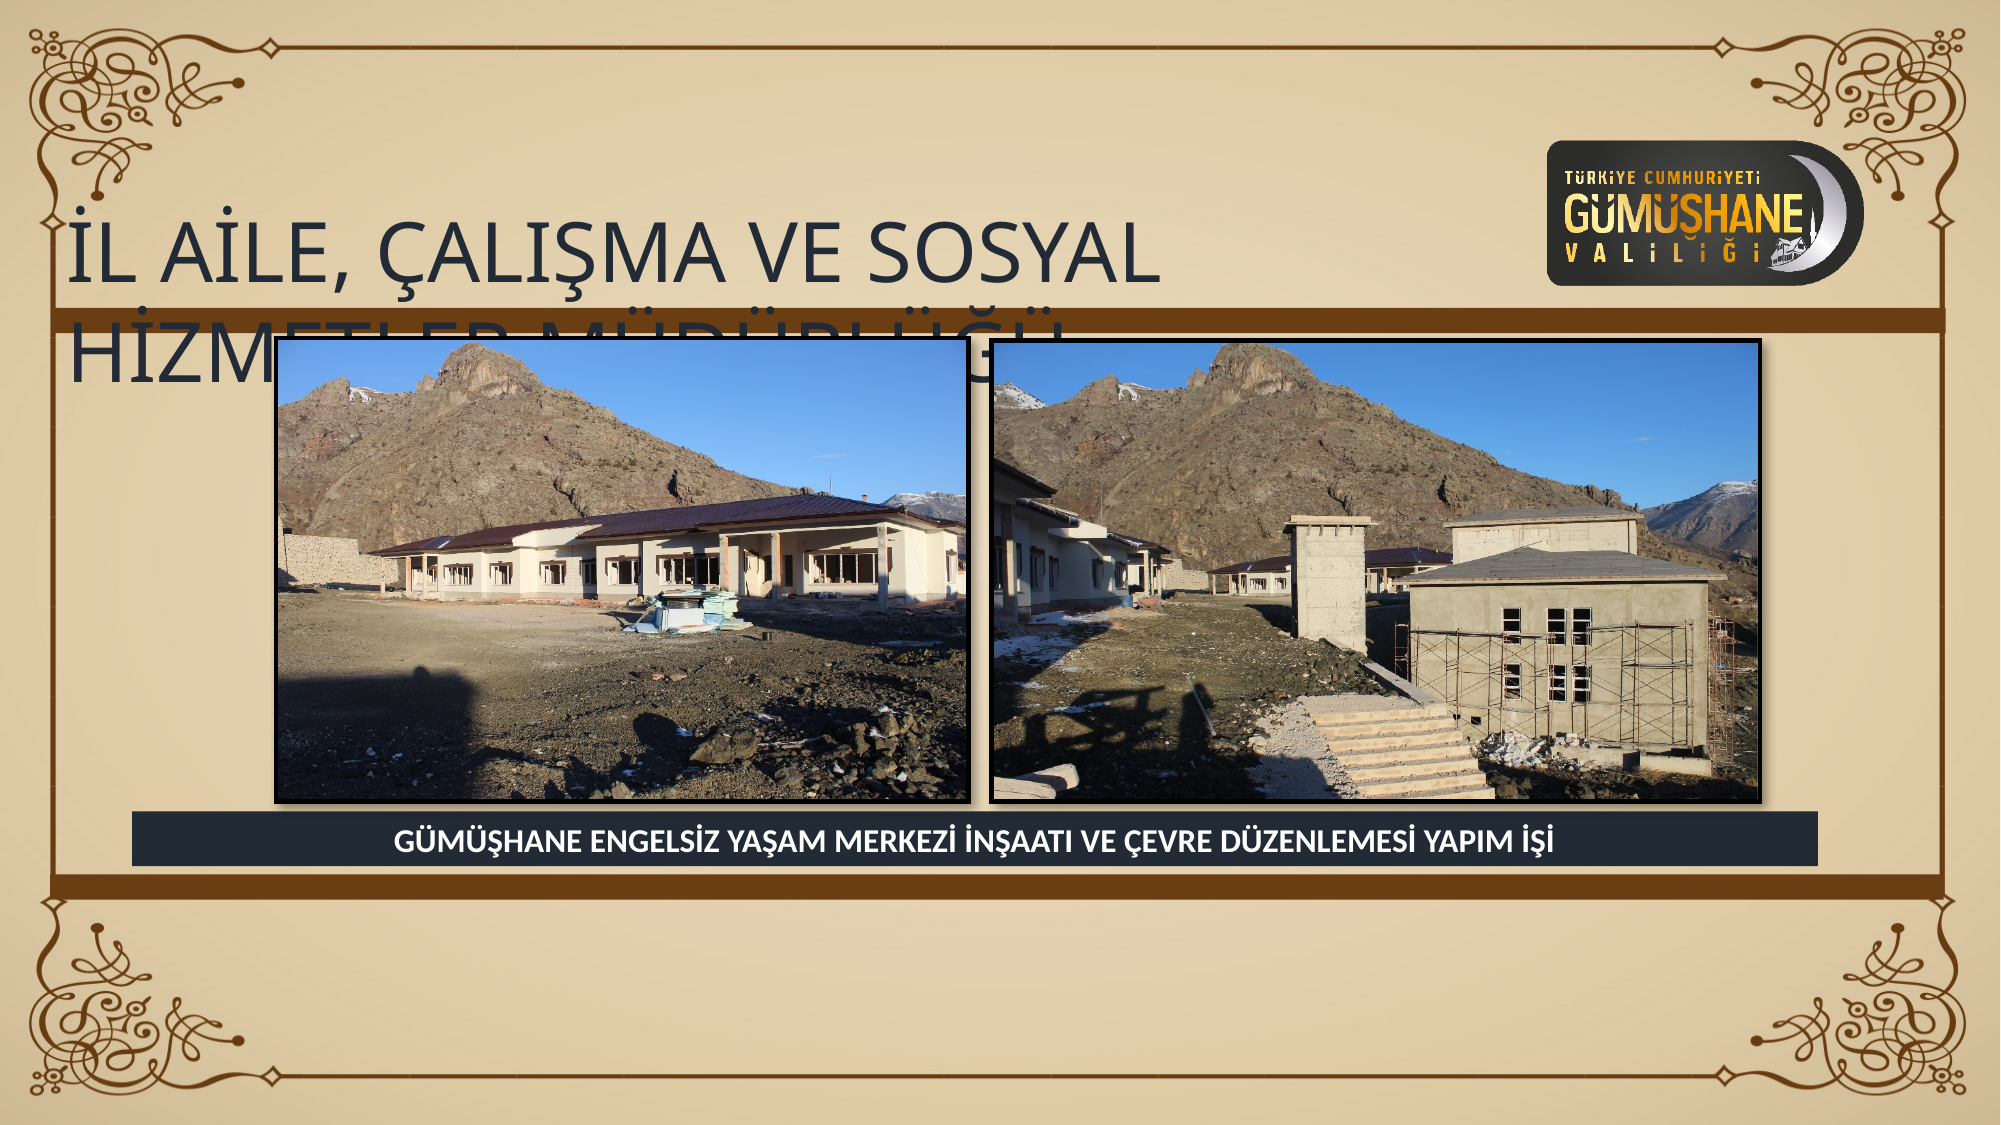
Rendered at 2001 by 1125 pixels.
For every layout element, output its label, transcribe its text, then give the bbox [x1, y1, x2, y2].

text_box GÜMÜŞHANE ENGELSİZ YAŞAM MERKEZİ İNŞAATI VE ÇEVRE DÜZENLEMESİ YAPIM İŞİ [132, 811, 1818, 867]
text_box İL AİLE, ÇALIŞMA VE SOSYAL HİZMETLER MÜDÜRLÜĞÜ [51, 191, 1399, 407]
text_box [49, 873, 1945, 901]
text_box [1399, 307, 1947, 334]
picture [0, 0, 2001, 1125]
